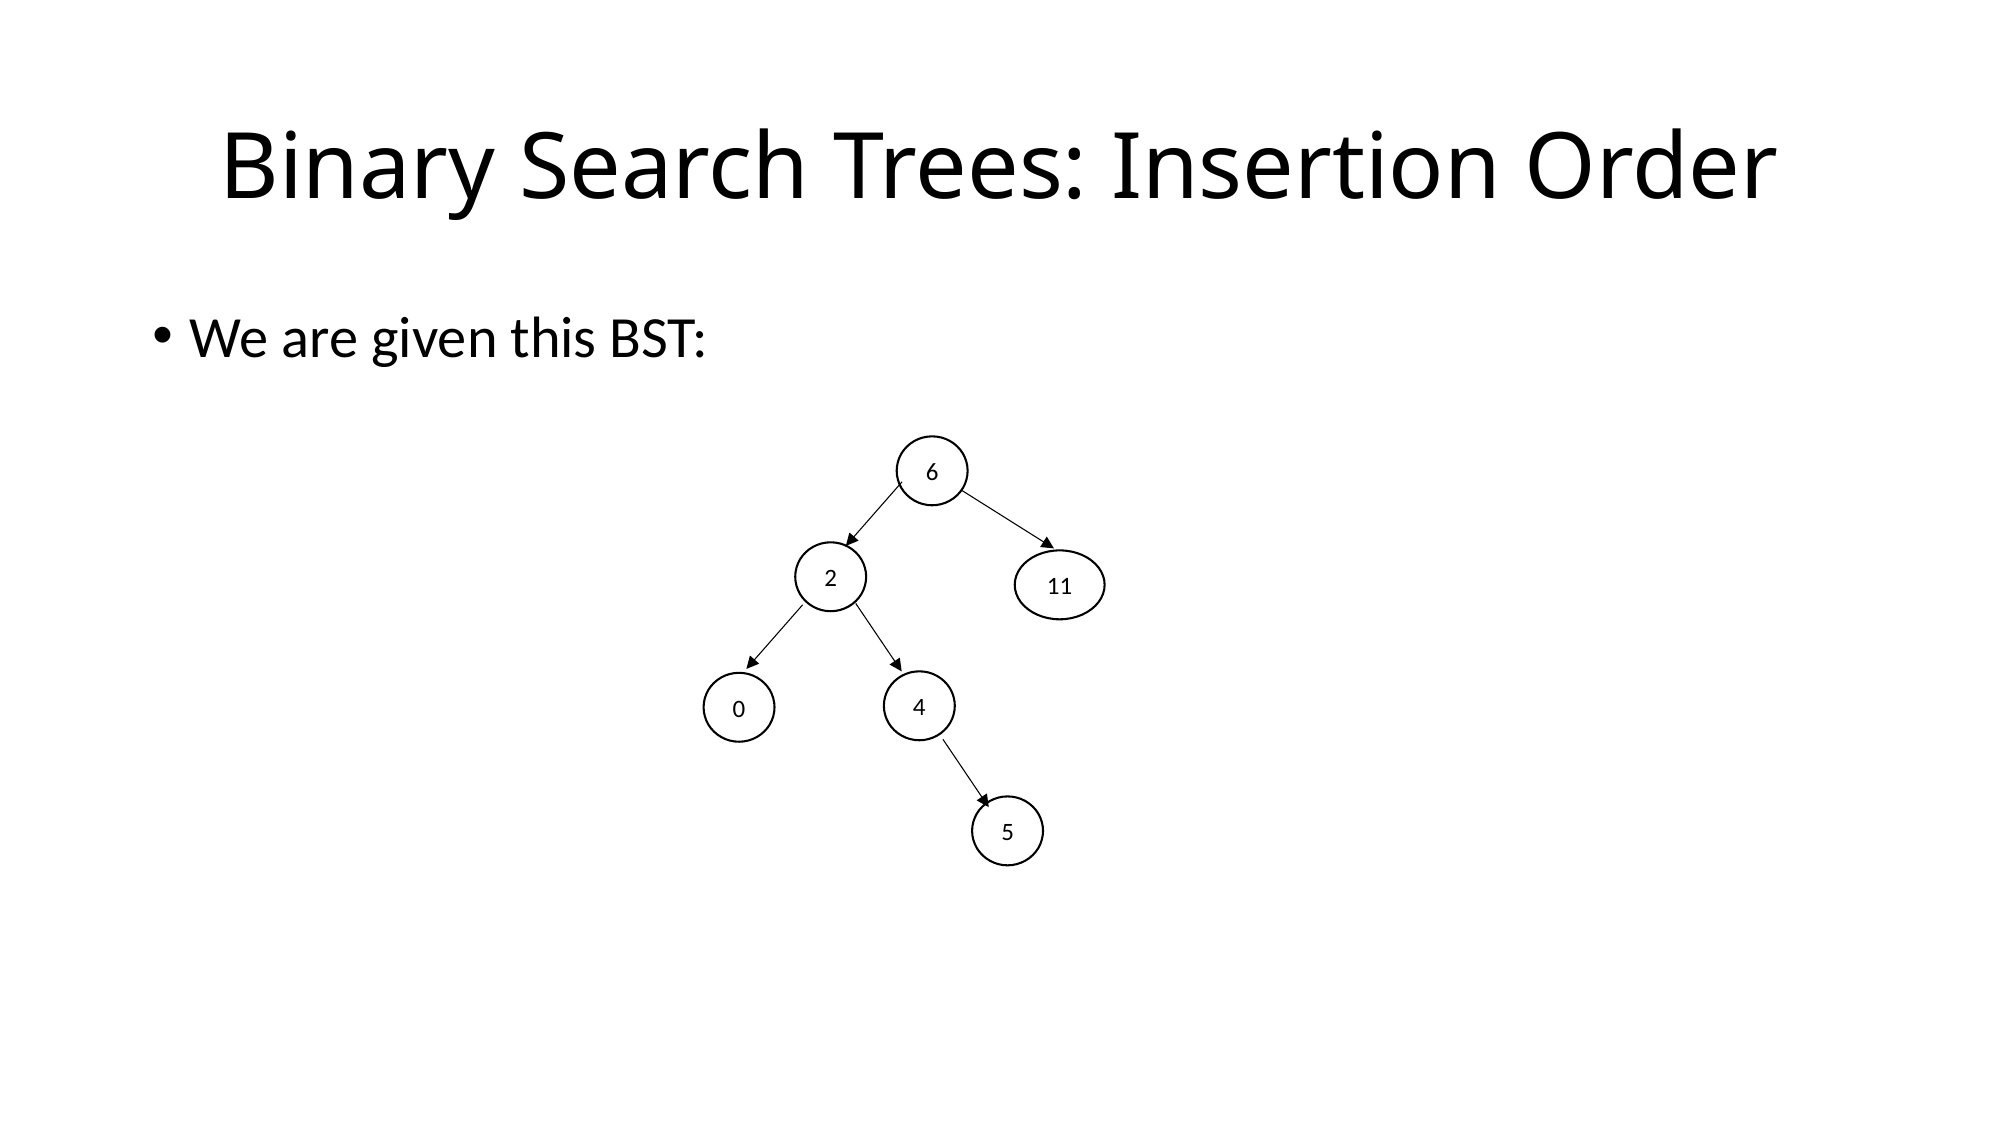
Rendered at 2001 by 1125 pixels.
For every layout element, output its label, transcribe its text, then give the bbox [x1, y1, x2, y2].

text_box 4 [882, 670, 956, 742]
list We are given this BST: [137, 299, 1863, 1014]
text_box 11 [1013, 549, 1106, 621]
text_box 6 [895, 435, 969, 507]
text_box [855, 603, 902, 672]
text_box 5 [971, 795, 1045, 867]
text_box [845, 481, 903, 546]
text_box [942, 739, 989, 808]
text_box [962, 490, 1054, 549]
title Binary Search Trees: Insertion Order [137, 59, 1863, 278]
text_box 0 [702, 671, 776, 743]
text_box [746, 604, 803, 669]
text_box 2 [794, 541, 868, 613]
